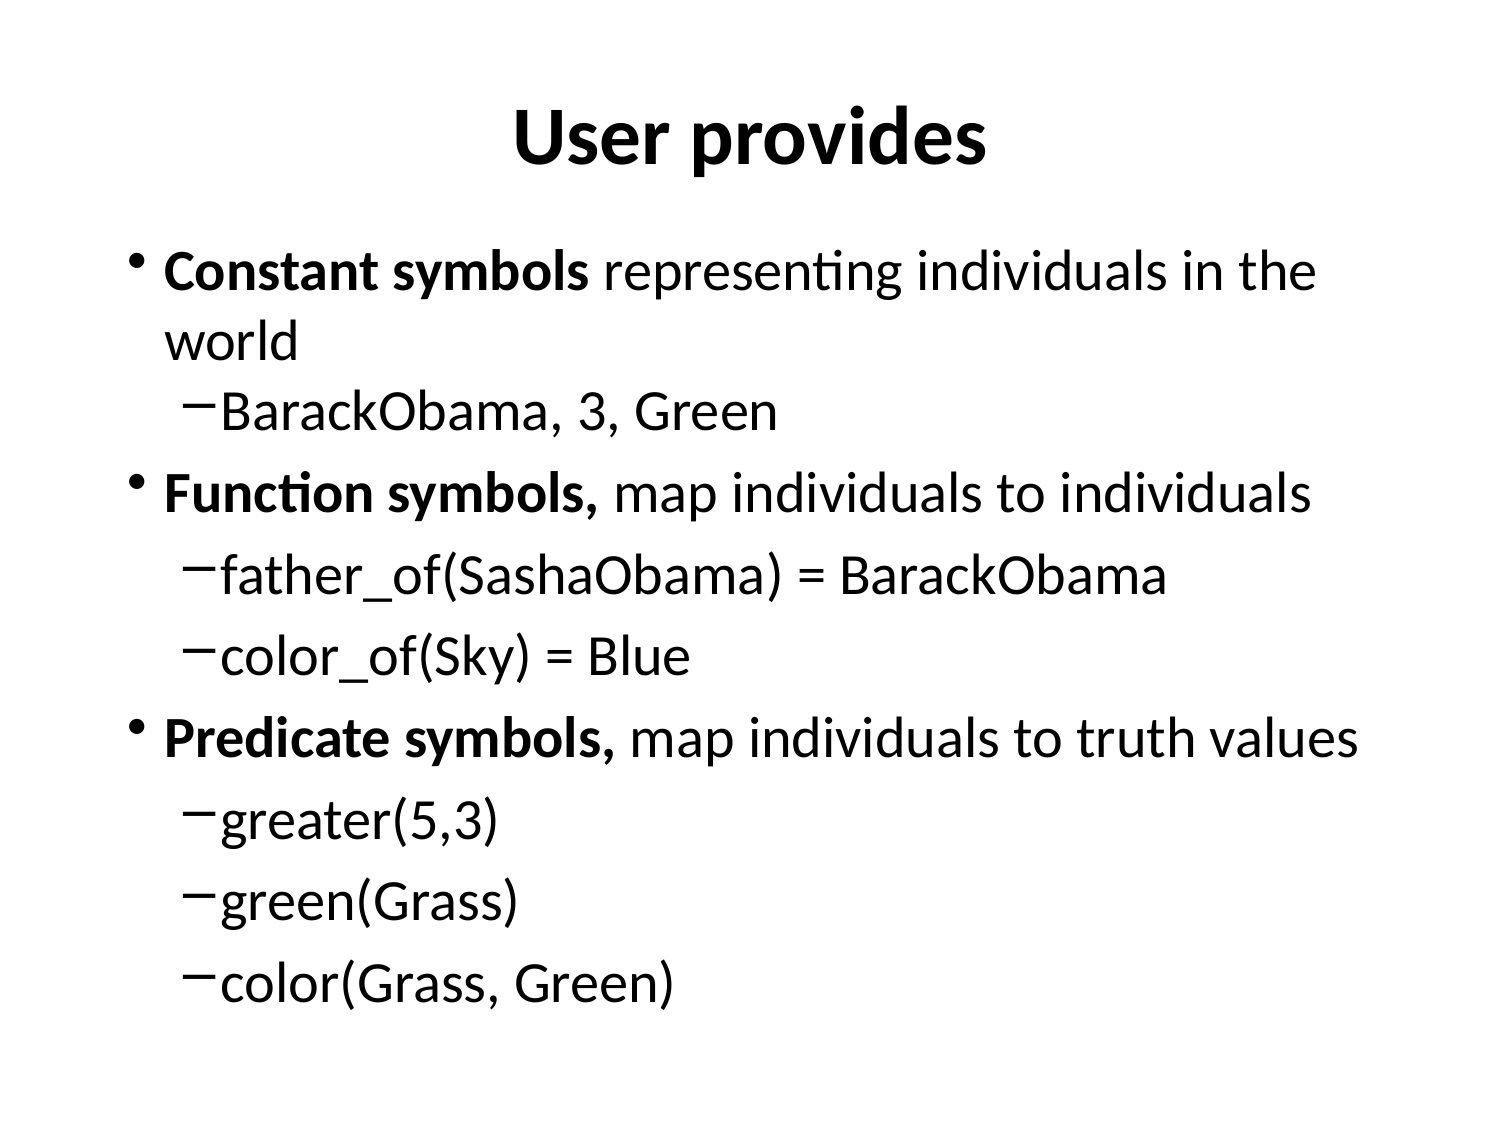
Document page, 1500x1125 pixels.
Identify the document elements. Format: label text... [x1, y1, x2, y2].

title User provides [112, 37, 1388, 224]
list Constant symbols representing individuals in the world BarackObama, 3, Green Function symbols, map individuals to individuals father_of(SashaObama) = BarackObama color_of(Sky) = Blue Predicate symbols, map individuals to truth values greater(5,3) green(Grass) color(Grass, Green) [112, 224, 1425, 1025]
